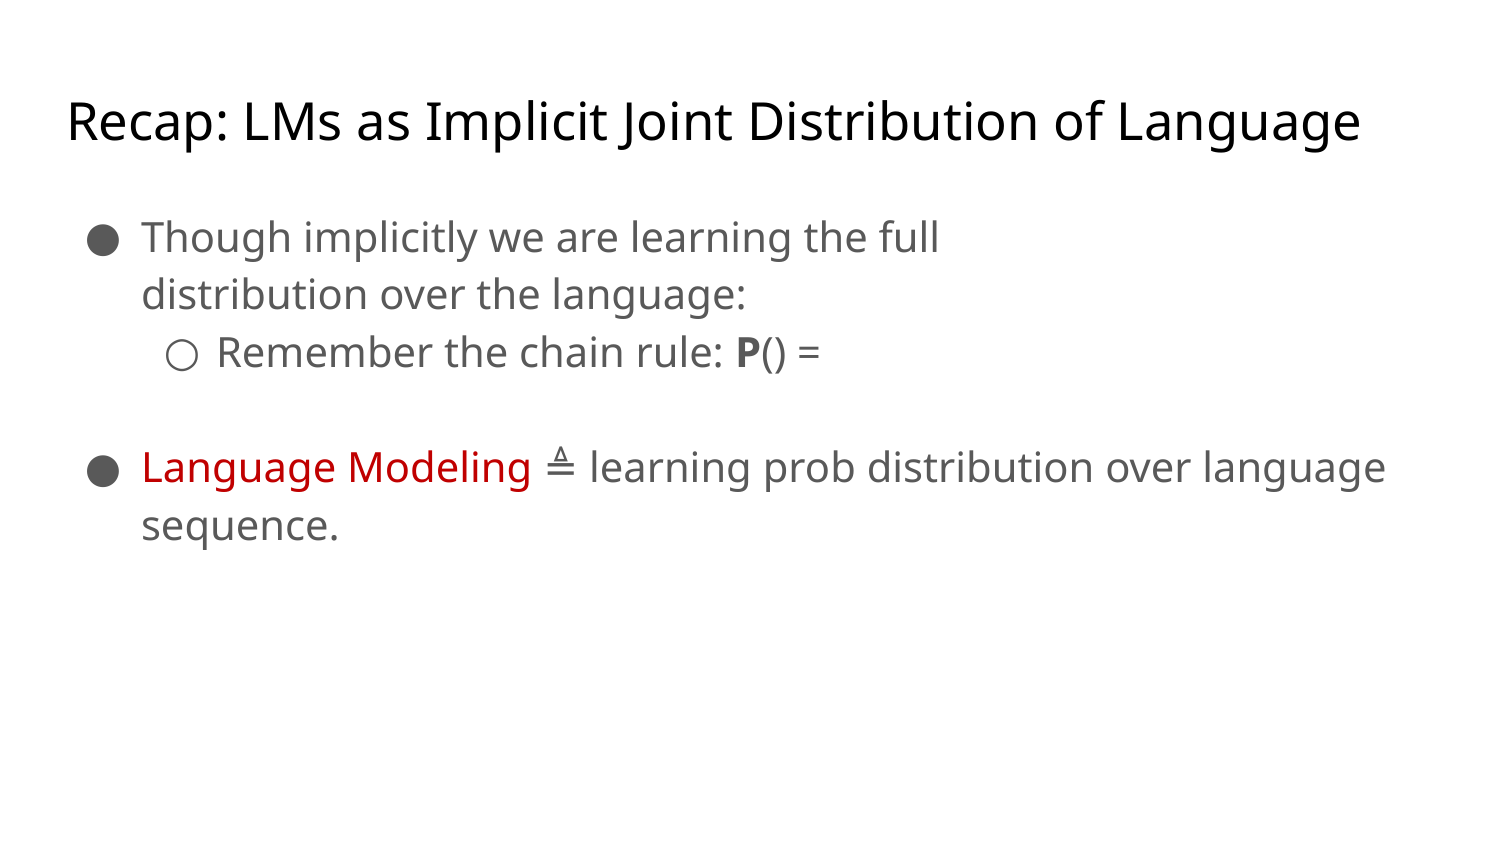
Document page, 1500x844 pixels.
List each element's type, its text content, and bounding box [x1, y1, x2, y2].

title Recap: LMs as Implicit Joint Distribution of Language [51, 72, 1449, 167]
